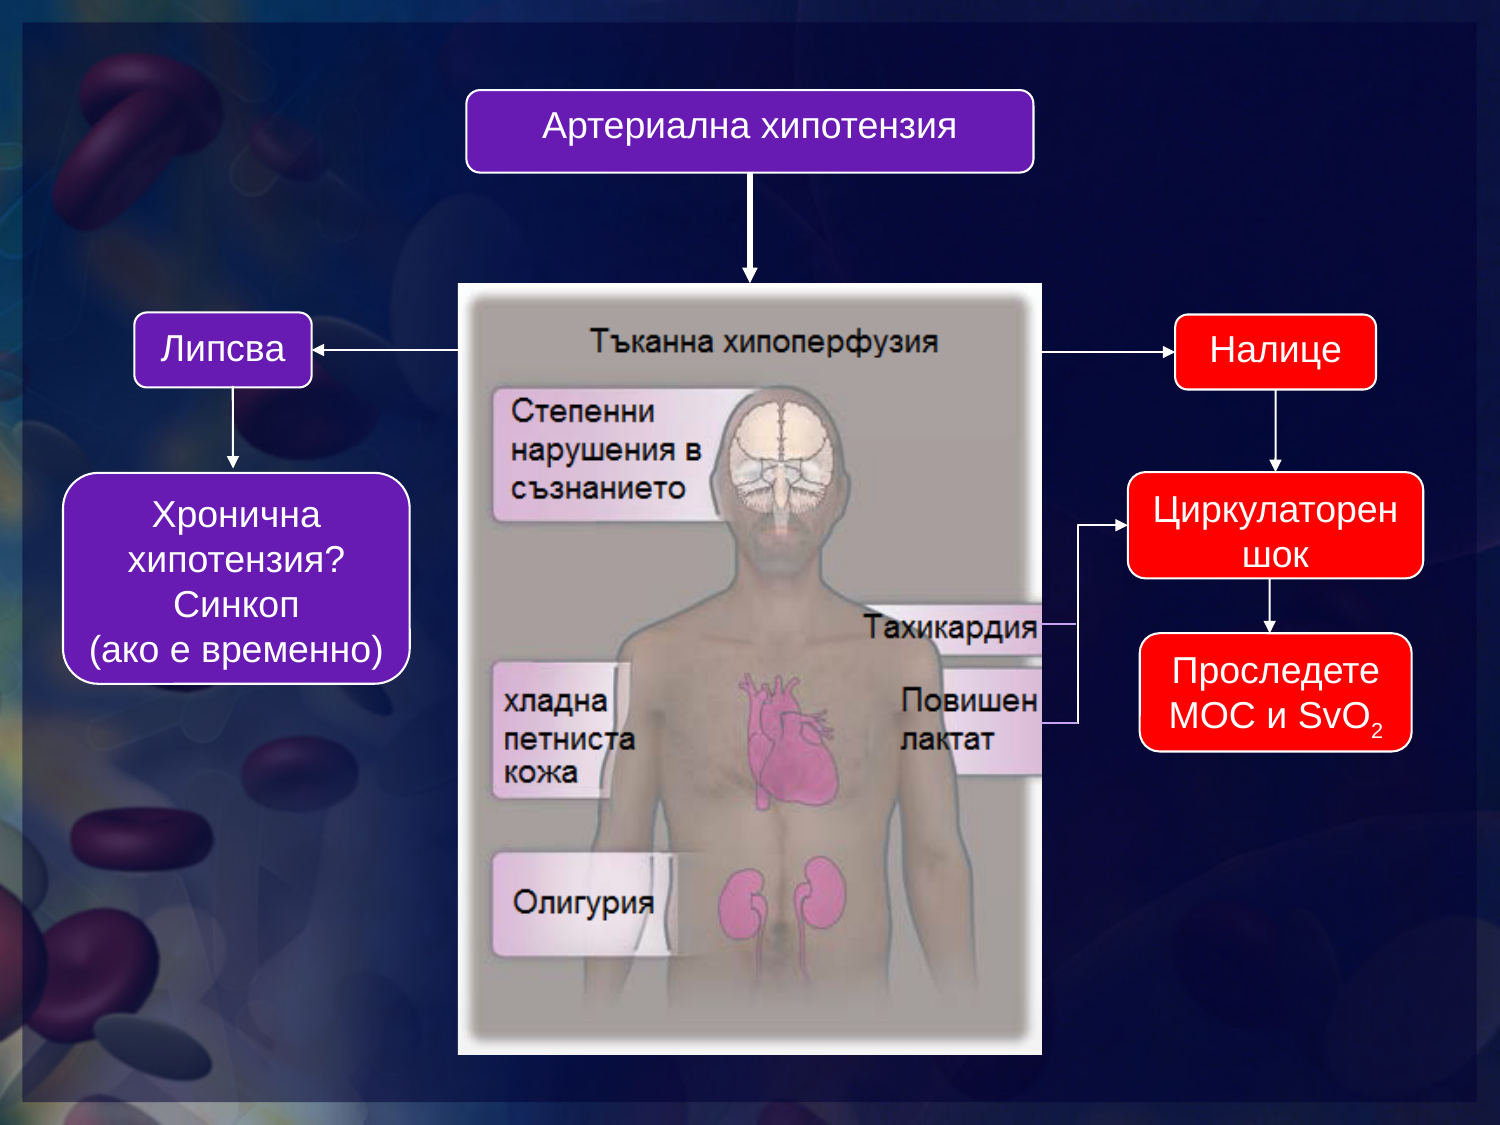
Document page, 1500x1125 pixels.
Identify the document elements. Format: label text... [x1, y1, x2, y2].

text_box Налице [1175, 314, 1376, 390]
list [457, 283, 1043, 1055]
text_box Артериална хипотензия [466, 90, 1034, 173]
text_box Липсва [134, 312, 312, 388]
picture [0, 0, 1500, 1125]
text_box Хронична хипотензия? Синкоп (ако е временно) [63, 472, 410, 684]
text_box Циркулаторен шок [1127, 472, 1424, 579]
text_box Проследете МОС и SvO2 [1139, 633, 1412, 752]
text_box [1003, 598, 1202, 650]
